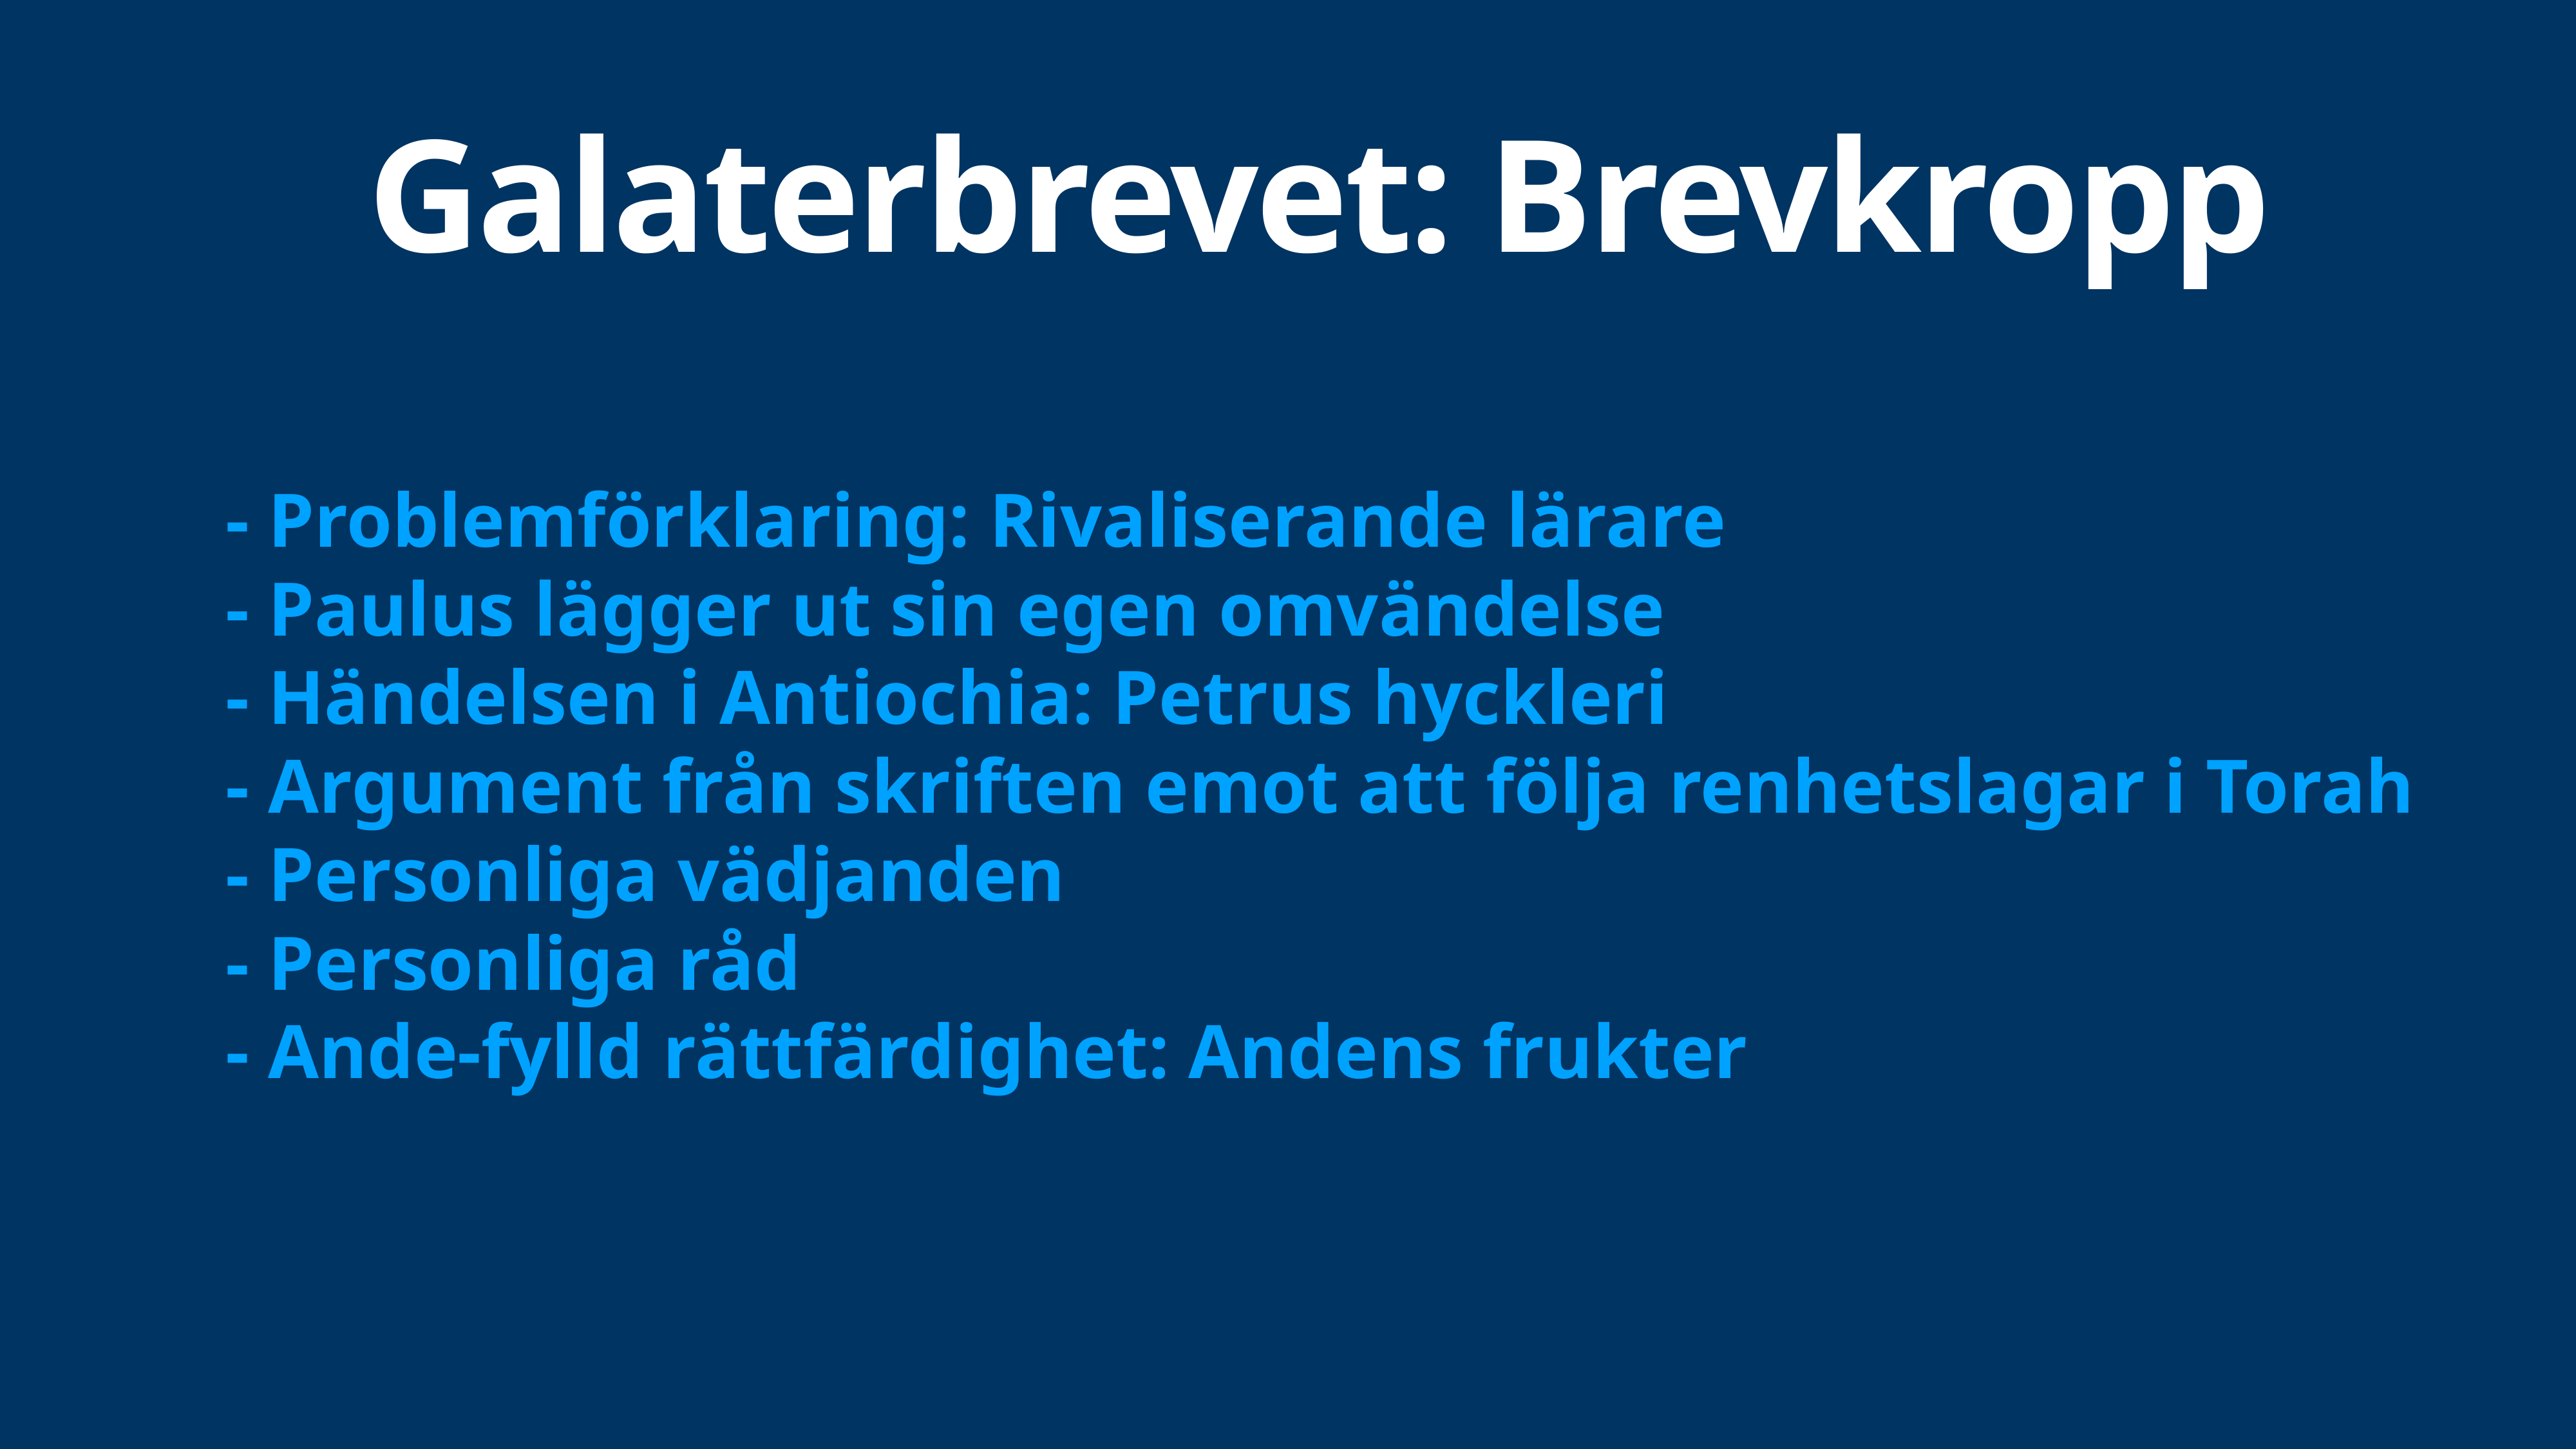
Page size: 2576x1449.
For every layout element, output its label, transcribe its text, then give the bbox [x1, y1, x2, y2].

subtitle - Problemförklaring: Rivaliserande lärare - Paulus lägger ut sin egen omvändelse - Händelsen i Antiochia: Petrus hyckleri - Argument från skriften emot att följa renhetslagar i Torah - Personliga vädjanden - Personliga råd - Ande-fylld rättfärdighet: Andens frukter [220, 468, 2542, 1215]
title Galaterbrevet: Brevkropp [362, 0, 2576, 288]
